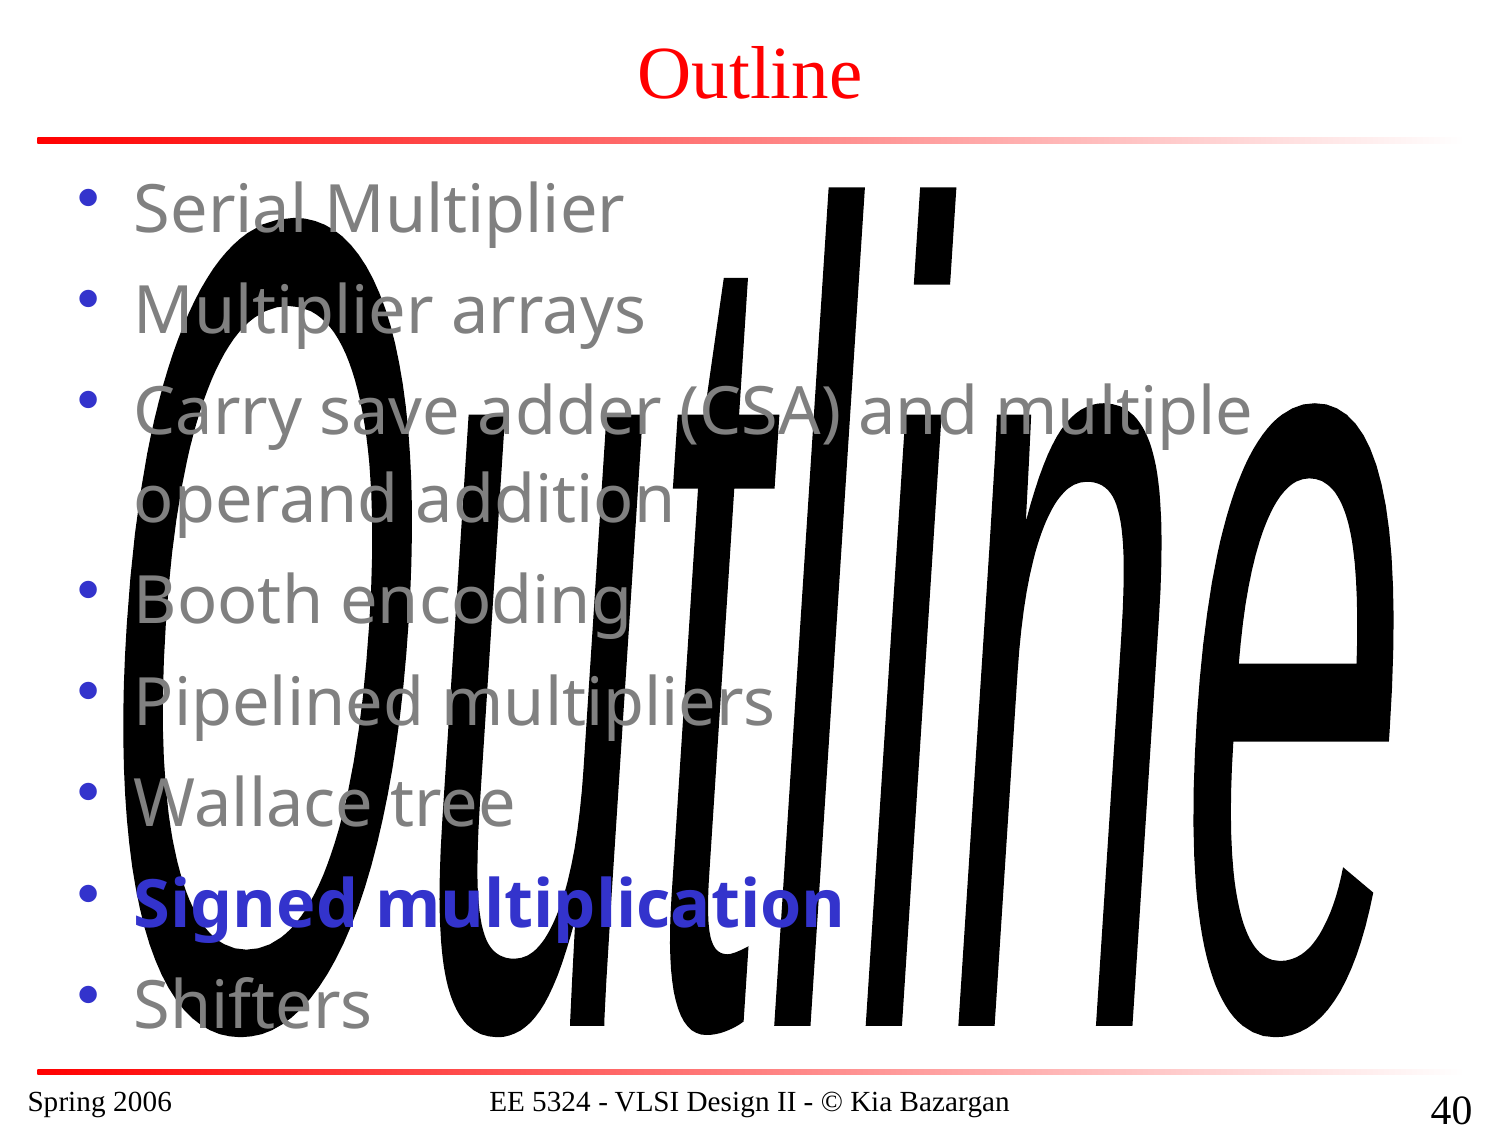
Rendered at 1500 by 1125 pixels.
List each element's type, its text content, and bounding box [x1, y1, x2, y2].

list Serial Multiplier Multiplier arrays Carry save adder (CSA) and multiple operand addition Booth encoding Pipelined multipliers Wallace tree Signed multiplication Shifters [62, 149, 1438, 1063]
slide_number Spring 2006 [12, 1074, 326, 1113]
footer EE 5324 - VLSI Design II - © Kia Bazargan [399, 1074, 1101, 1125]
title Outline [0, 12, 1500, 126]
slide_number 168 [1174, 1074, 1488, 1113]
